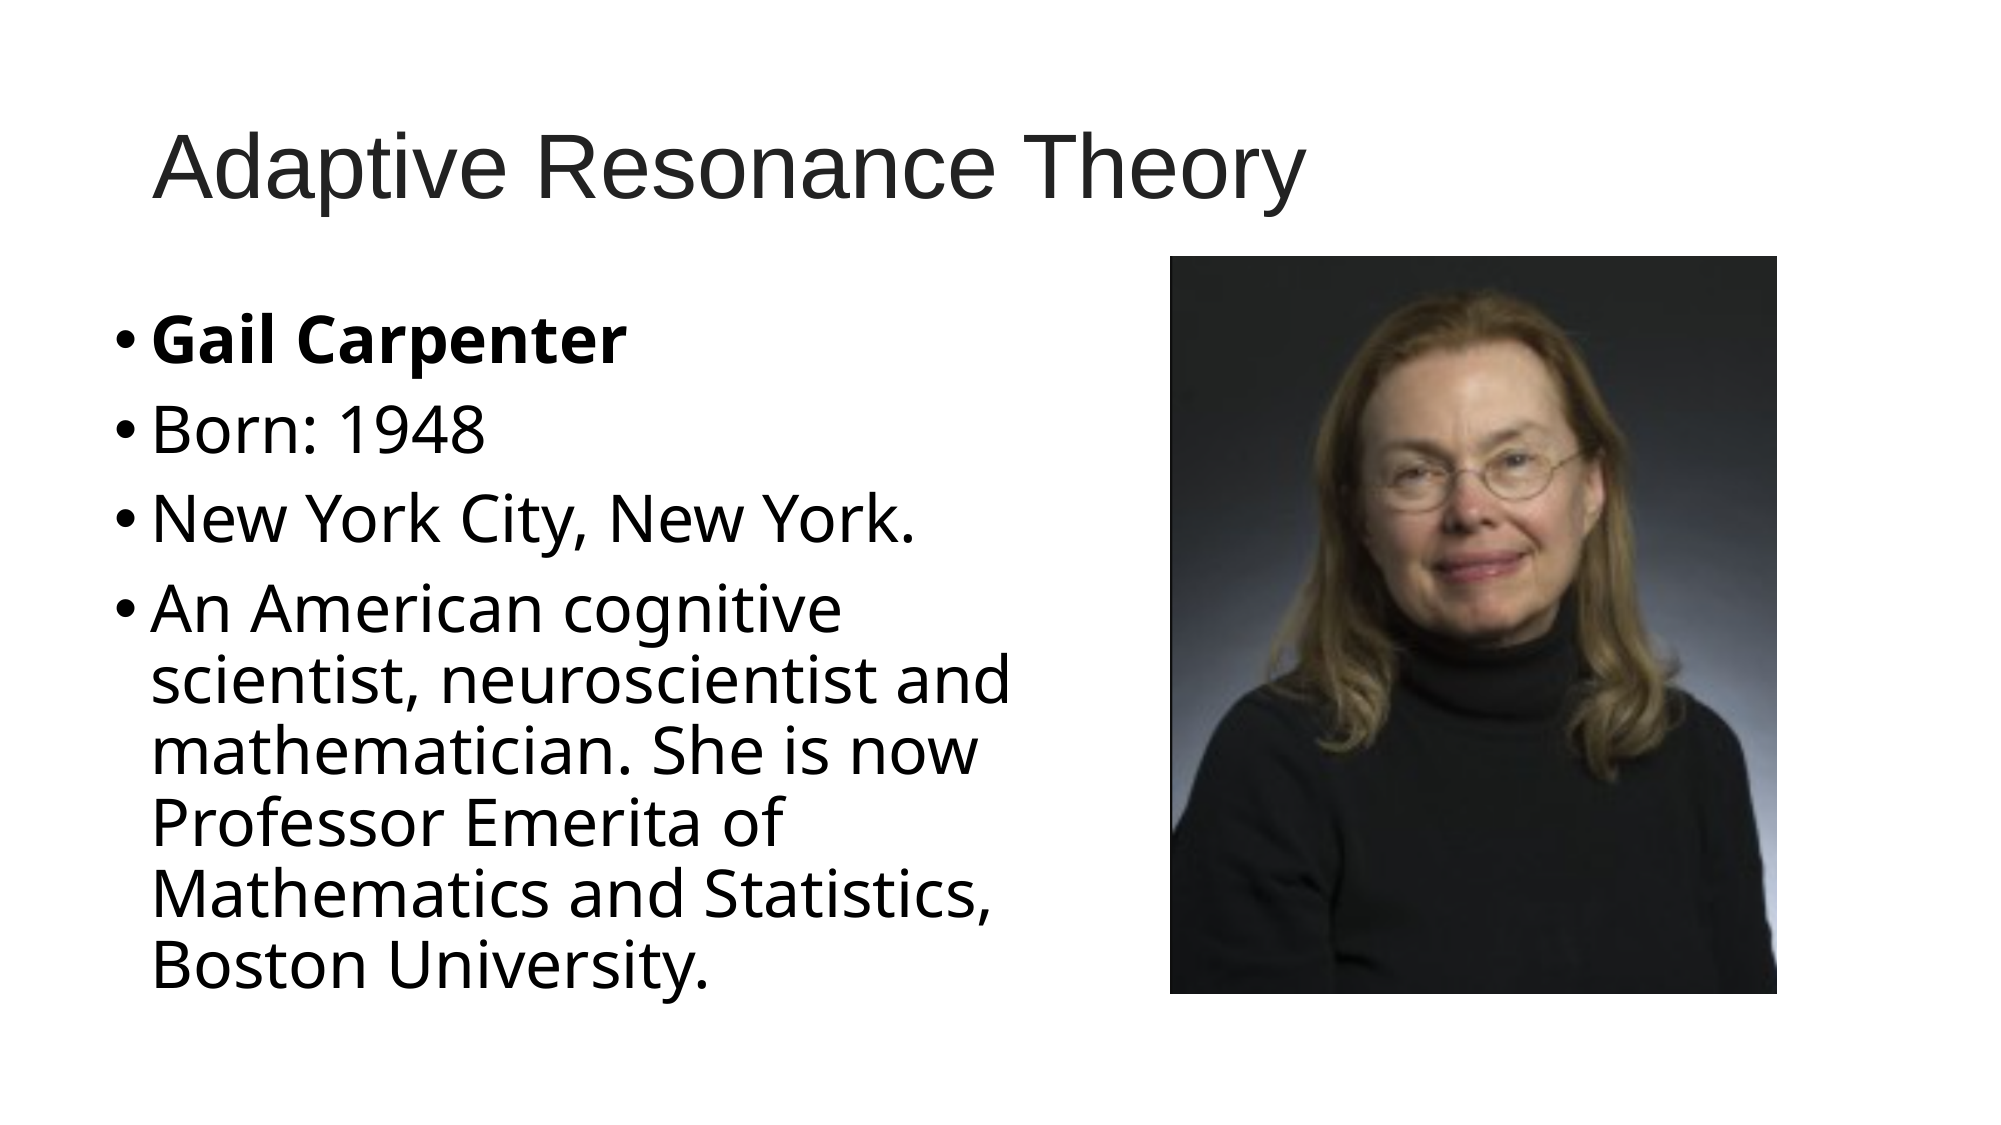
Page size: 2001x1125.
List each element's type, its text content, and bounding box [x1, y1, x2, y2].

picture [1170, 255, 1777, 995]
list Gail Carpenter Born: 1948 New York City, New York. An American cognitive scientist, neuroscientist and mathematician. She is now Professor Emerita of Mathematics and Statistics, Boston University. [99, 299, 1075, 1014]
title Adaptive Resonance Theory [137, 59, 1863, 278]
